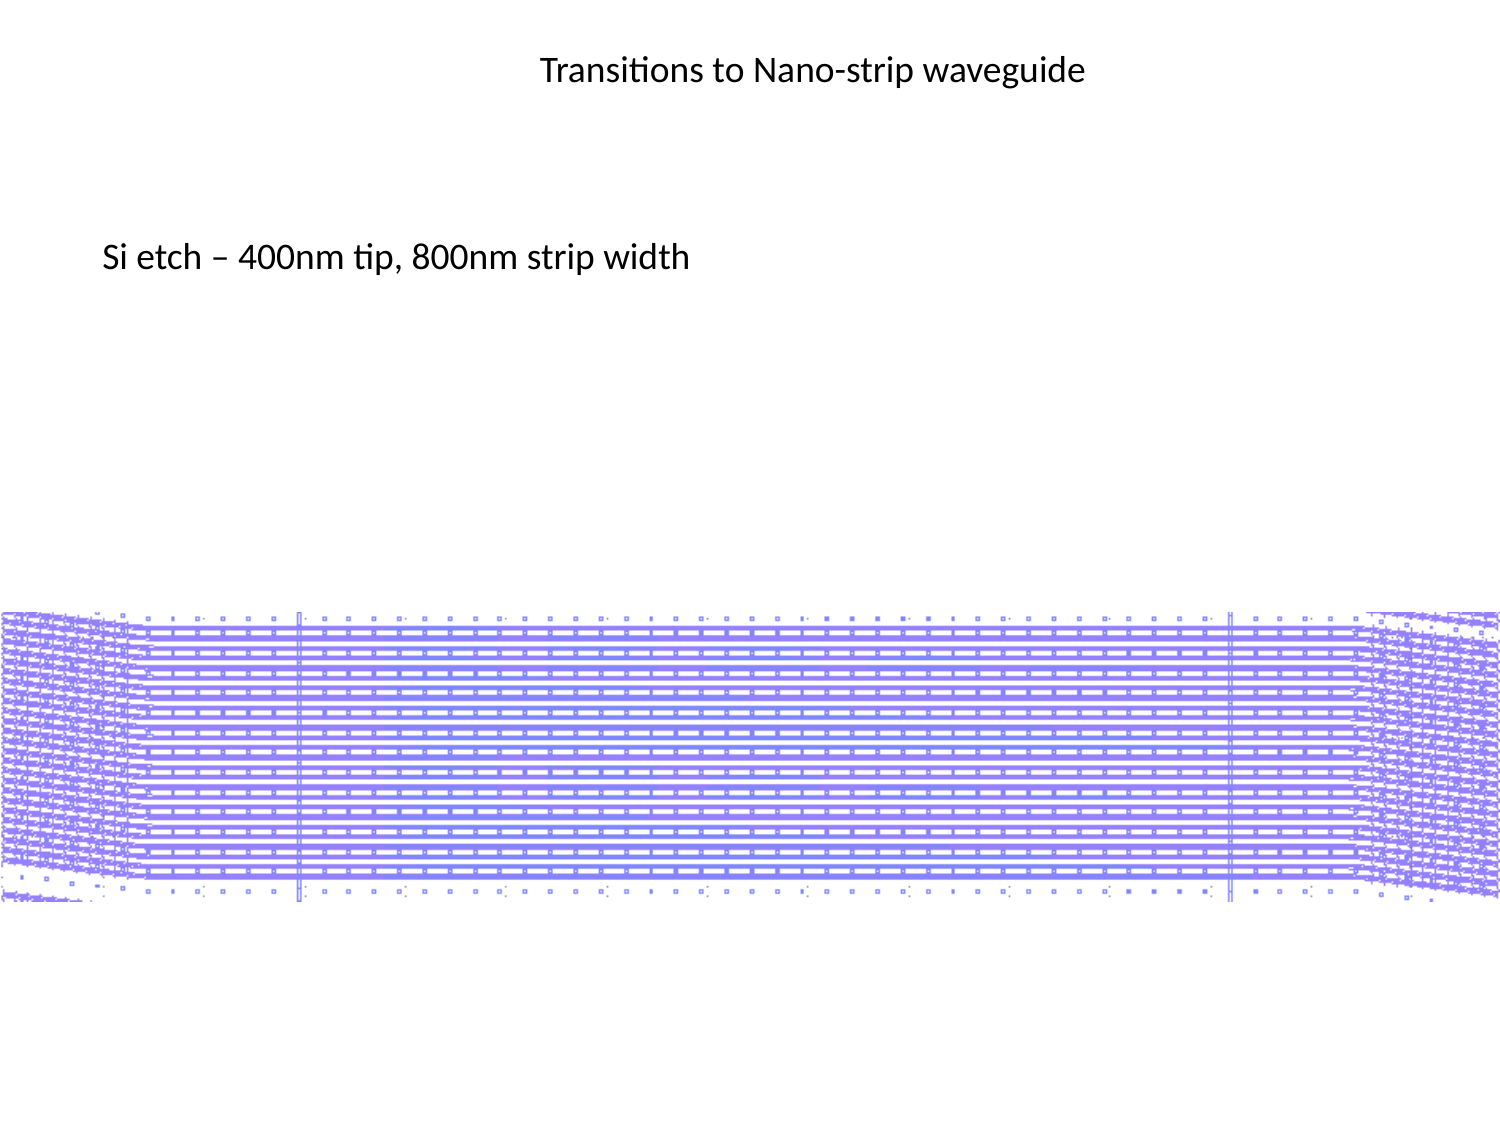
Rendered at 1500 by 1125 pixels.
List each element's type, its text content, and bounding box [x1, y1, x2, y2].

text_box Transitions to Nano-strip waveguide [524, 37, 1125, 98]
text_box Si etch – 400nm tip, 800nm strip width [87, 224, 725, 285]
picture [0, 612, 1500, 902]
